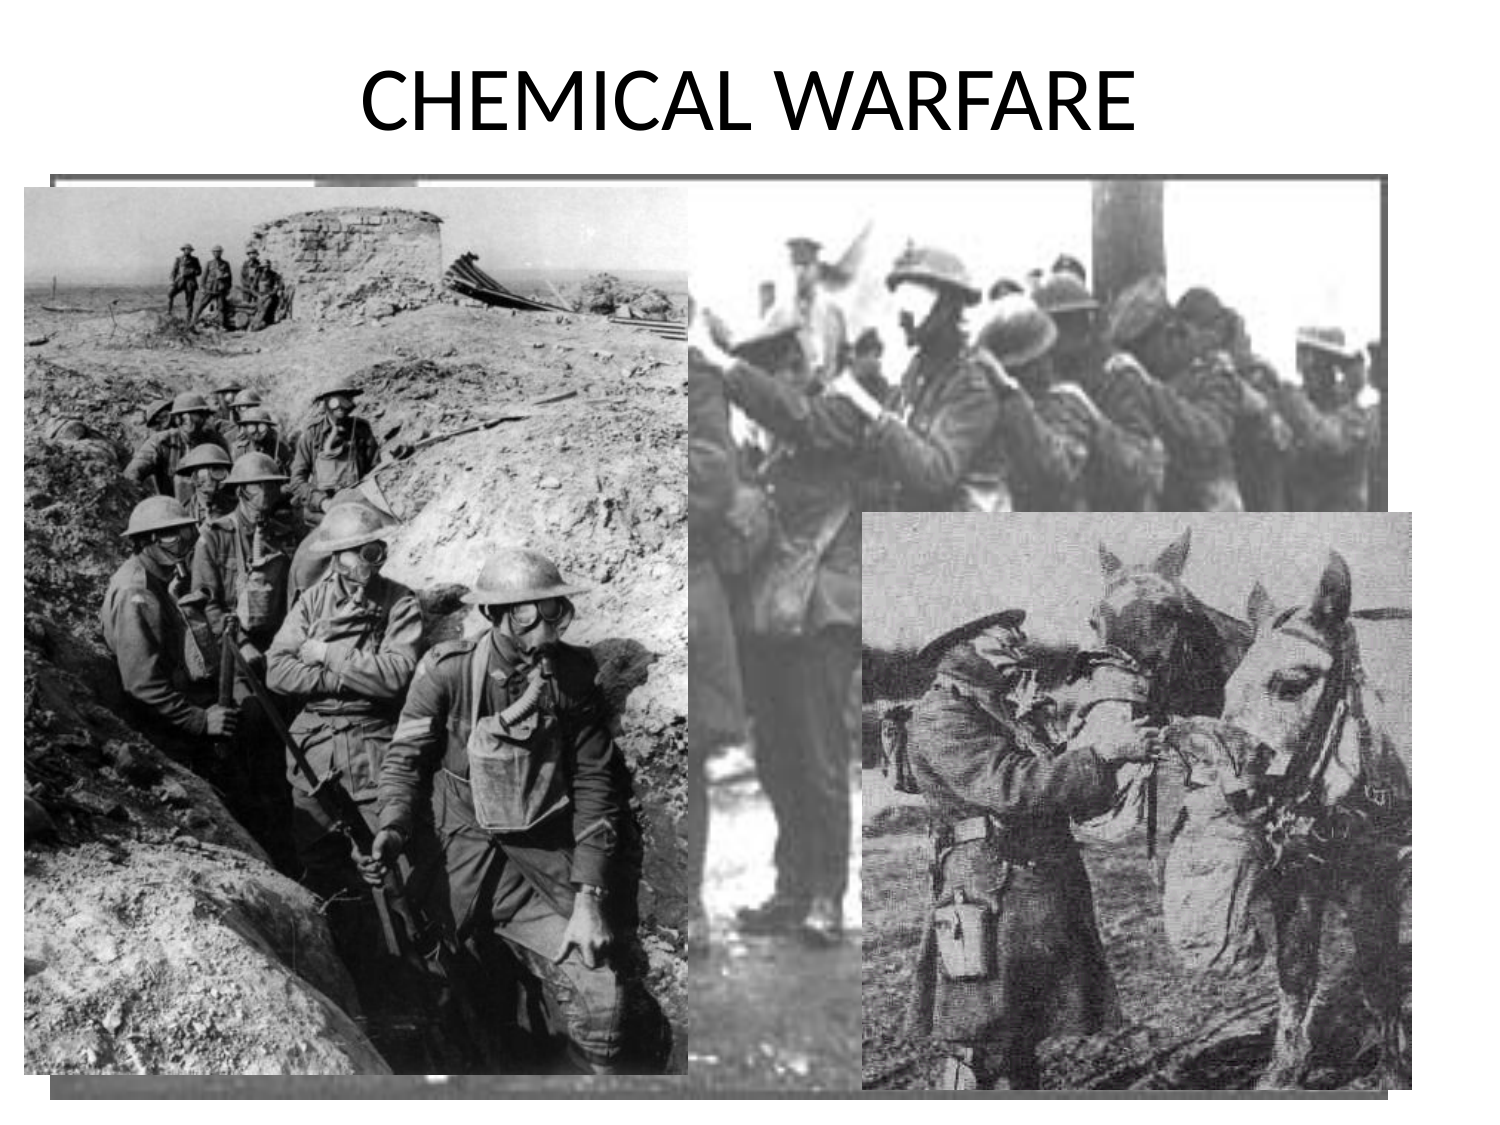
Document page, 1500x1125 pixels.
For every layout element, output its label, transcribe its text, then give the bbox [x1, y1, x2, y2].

title CHEMICAL WARFARE [75, 0, 1425, 188]
picture [24, 174, 1412, 1101]
